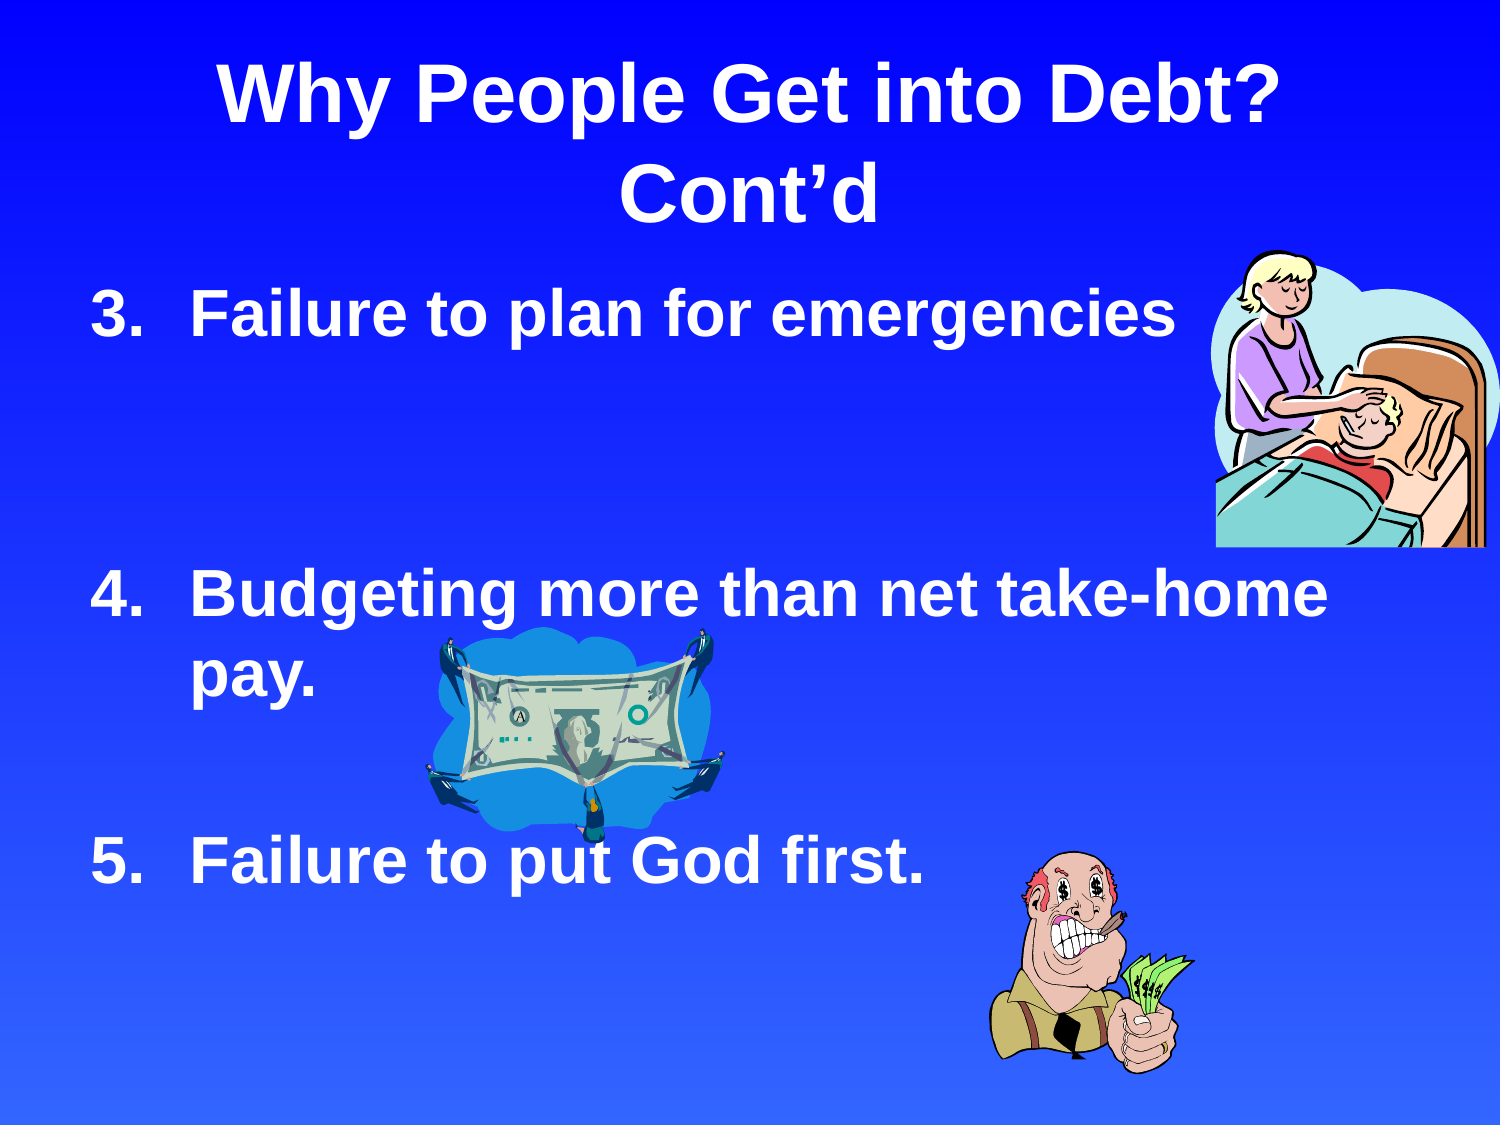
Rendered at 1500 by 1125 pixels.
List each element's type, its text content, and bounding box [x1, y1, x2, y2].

picture [1210, 249, 1500, 548]
picture [424, 624, 726, 844]
list Failure to plan for emergencies Budgeting more than net take-home pay. Failure to put God first. [74, 262, 1426, 1006]
picture [987, 849, 1196, 1076]
title Why People Get into Debt? Cont’d [74, 44, 1426, 233]
